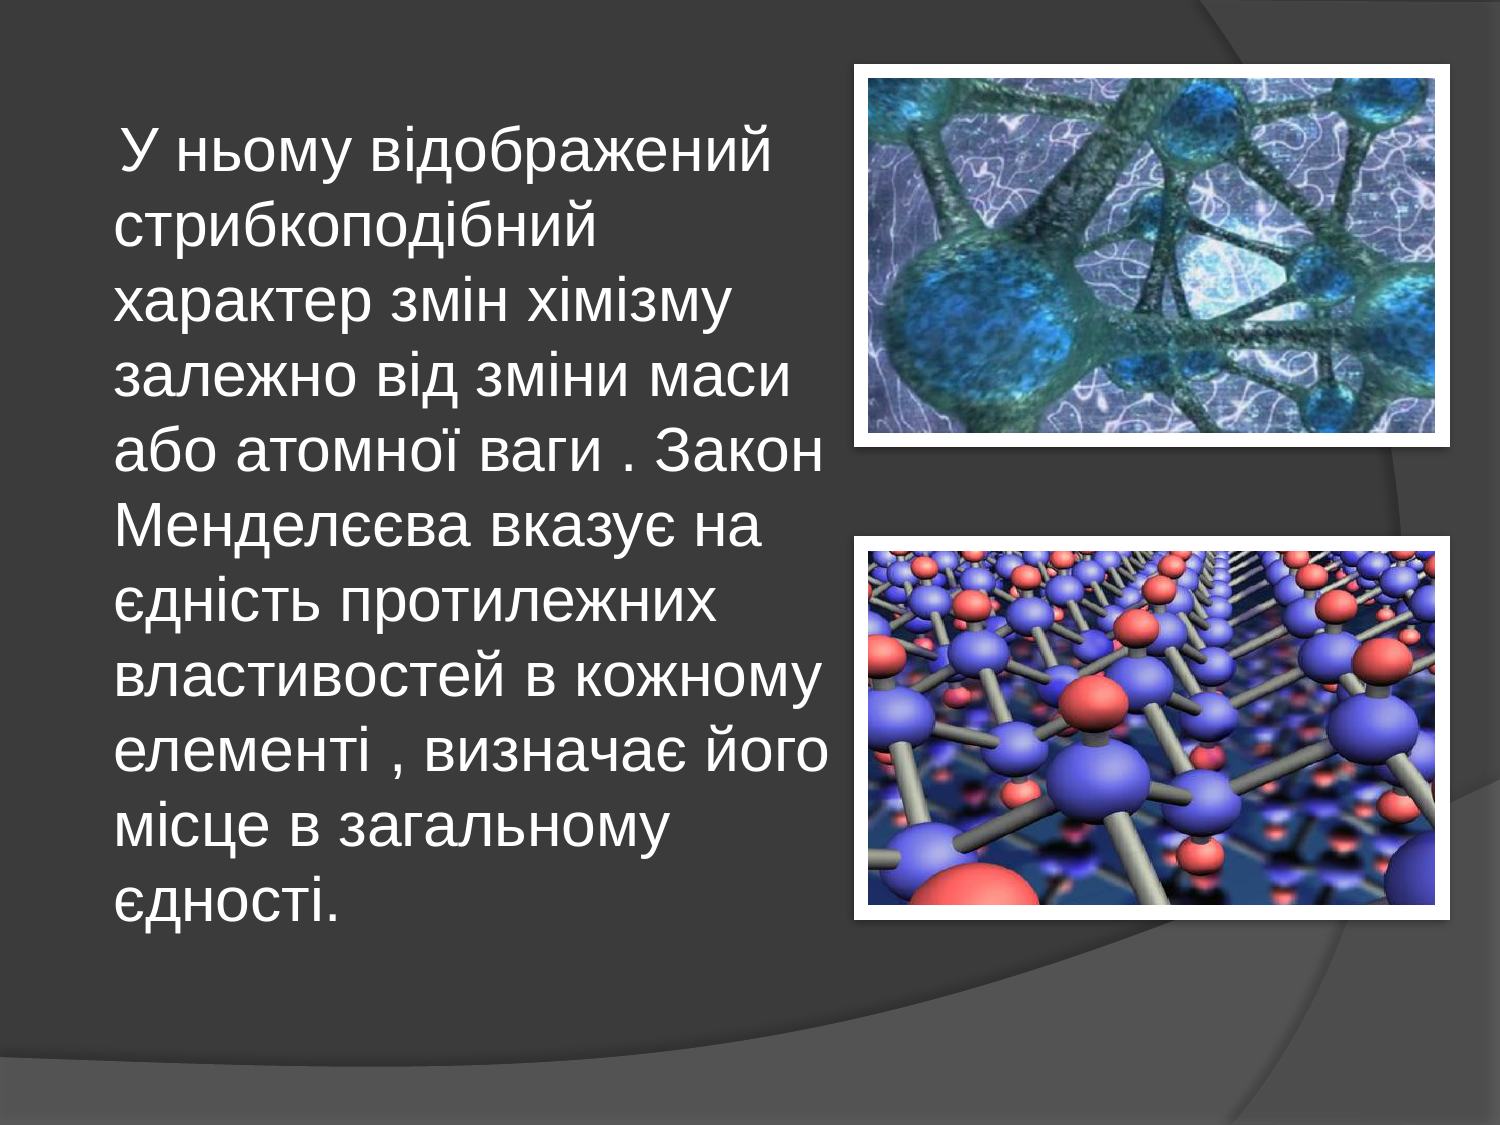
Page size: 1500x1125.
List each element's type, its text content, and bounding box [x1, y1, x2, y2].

picture [867, 550, 1436, 906]
picture [867, 77, 1436, 433]
list У ньому відображений стрибкоподібний характер змін хімізму залежно від зміни маси або атомної ваги . Закон Менделєєва вказує на єдність протилежних властивостей в кожному елементі , визначає його місце в загальному єдності. [29, 101, 857, 1012]
